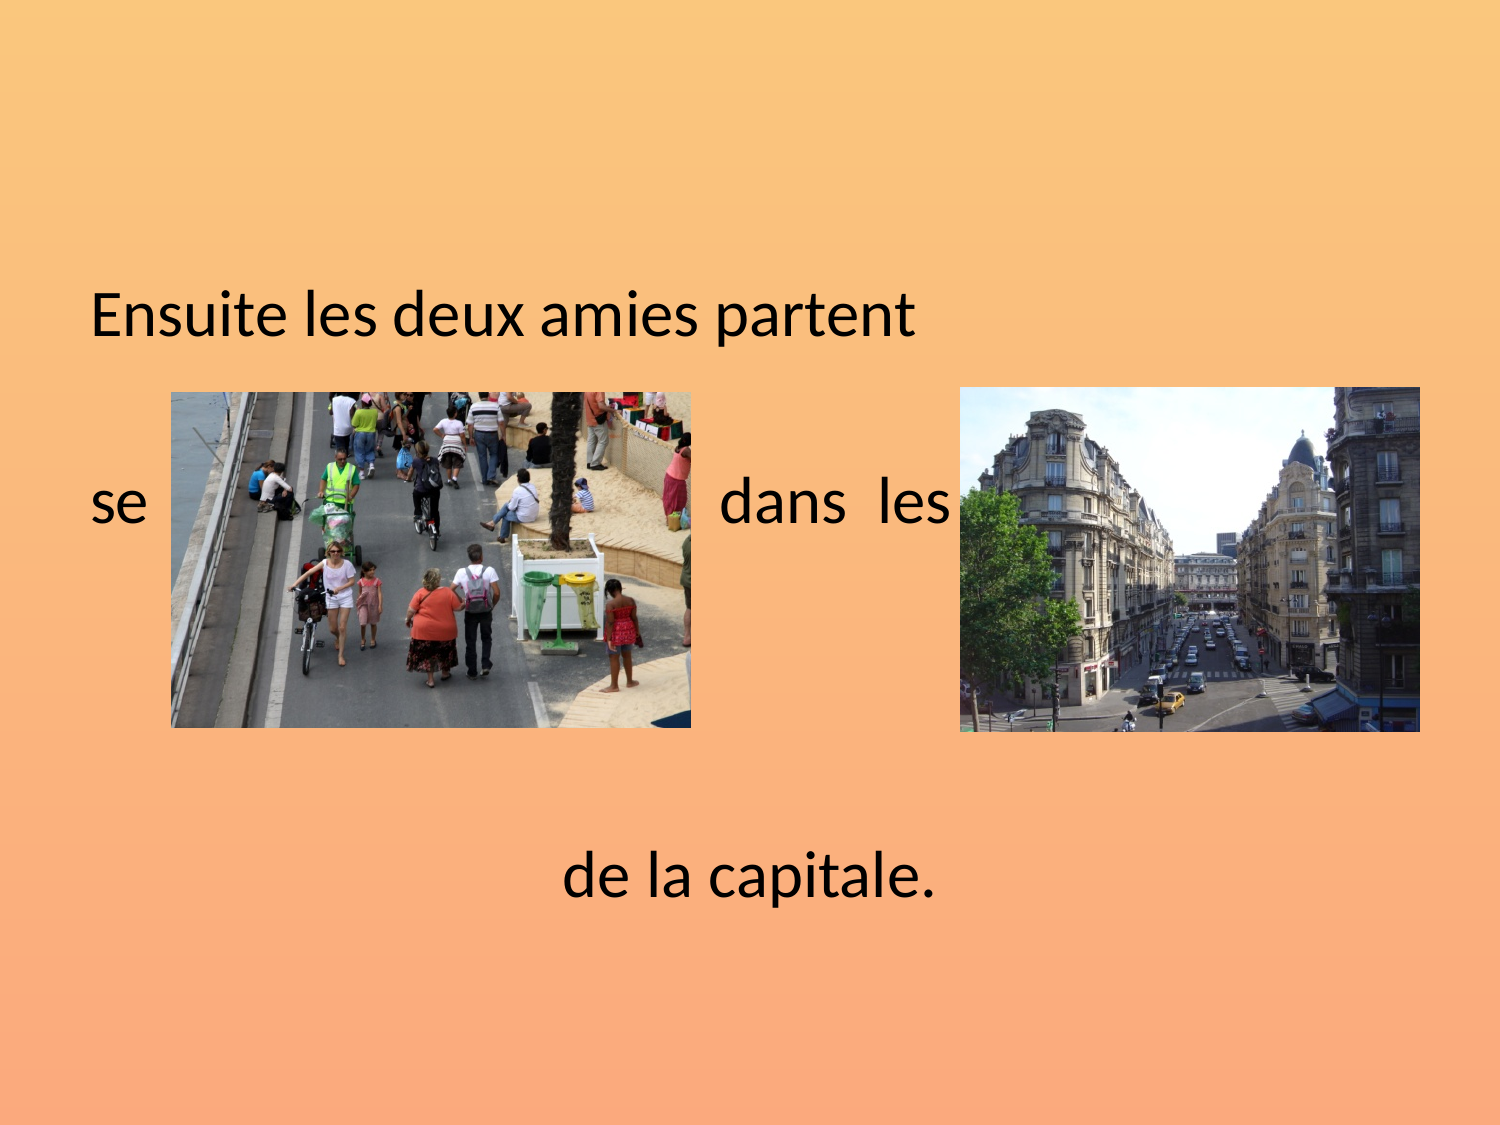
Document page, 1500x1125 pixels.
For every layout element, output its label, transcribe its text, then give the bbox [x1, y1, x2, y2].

list Ensuite les deux amies partent se dans les de la capitale. [75, 262, 1425, 1005]
picture [960, 387, 1420, 732]
picture [171, 392, 691, 728]
